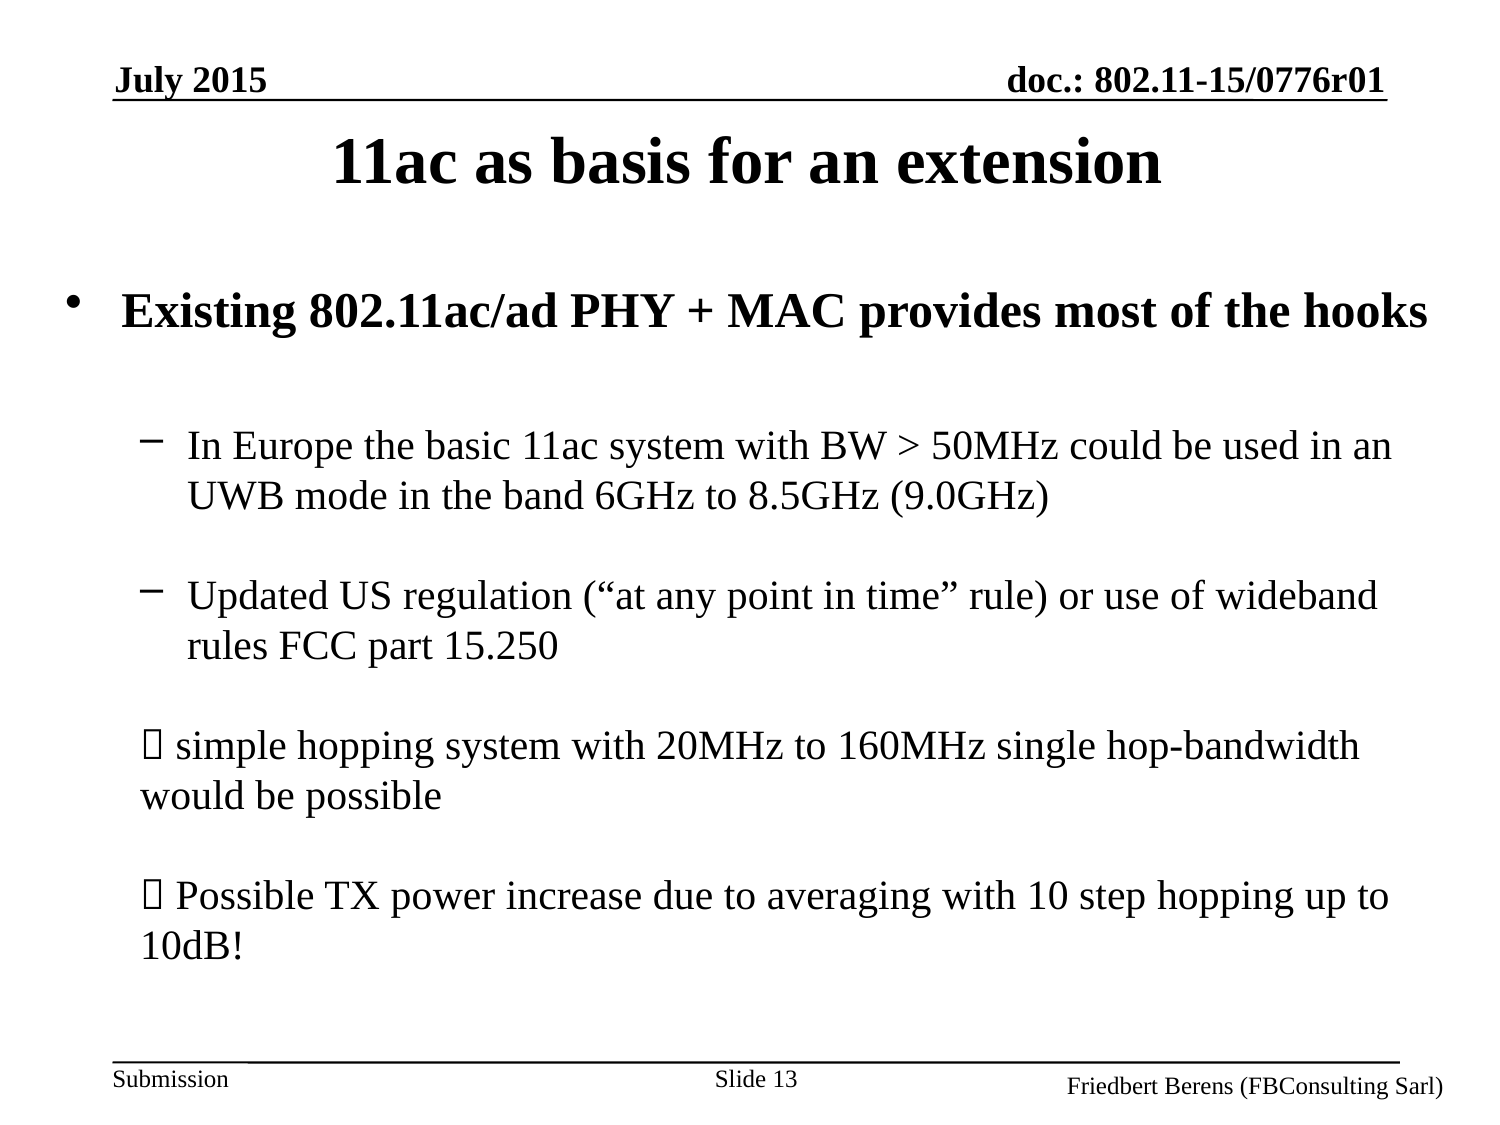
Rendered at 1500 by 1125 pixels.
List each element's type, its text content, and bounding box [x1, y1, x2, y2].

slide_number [114, 54, 270, 101]
title 11ac as basis for an extension [110, 94, 1386, 219]
list Existing 802.11ac/ad PHY + MAC provides most of the hooks In Europe the basic 11ac system with BW > 50MHz could be used in an UWB mode in the band 6GHz to 8.5GHz (9.0GHz) Updated US regulation (“at any point in time” rule) or use of wideband rules FCC part 15.250  simple hopping system with 20MHz to 160MHz single hop-bandwidth would be possible  Possible TX power increase due to averaging with 10 step hopping up to 10dB! [50, 270, 1463, 946]
slide_number Slide 13 [712, 1061, 800, 1093]
